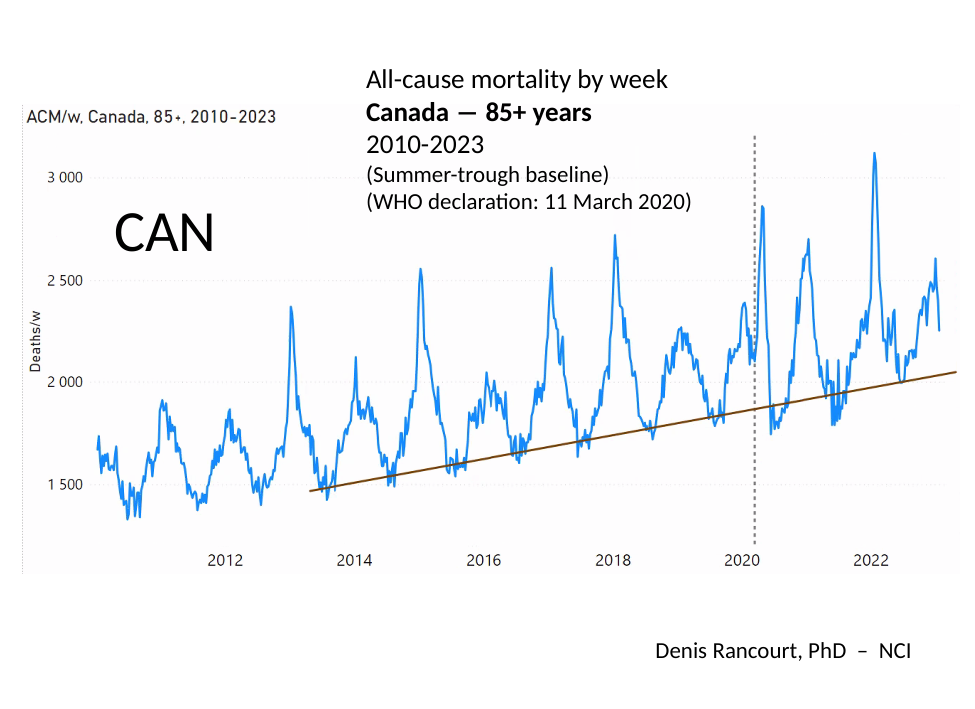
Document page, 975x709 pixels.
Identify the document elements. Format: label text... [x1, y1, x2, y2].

text_box All-cause mortality by week Canada ― 85+ years 2010-2023 (Summer-trough baseline) (WHO declaration: 11 March 2020) [351, 54, 708, 103]
picture [22, 104, 961, 574]
text_box Denis Rancourt, PhD – NCI [640, 628, 928, 671]
